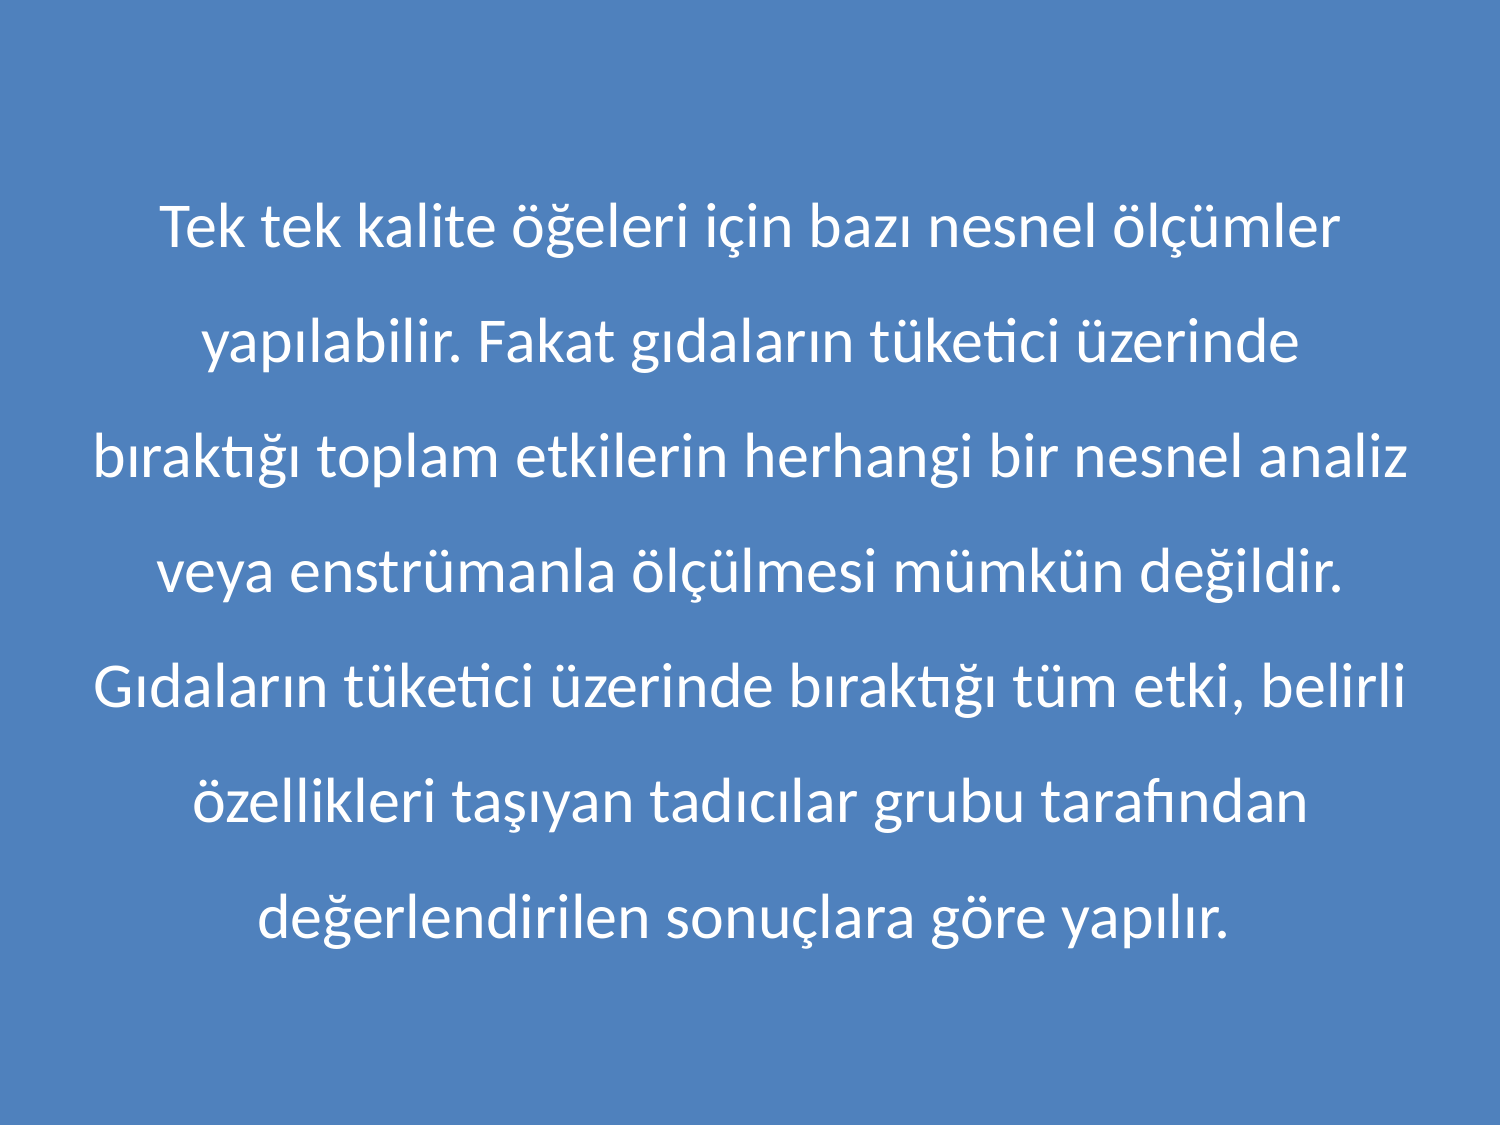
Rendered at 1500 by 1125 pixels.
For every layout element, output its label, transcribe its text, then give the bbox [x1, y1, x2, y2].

list Tek tek kalite öğeleri için bazı nesnel ölçümler yapılabilir. Fakat gıdaların tüketici üzerinde bıraktığı toplam etkilerin herhangi bir nesnel analiz veya enstrümanla ölçülmesi mümkün değildir. Gıdaların tüketici üzerinde bıraktığı tüm etki, belirli özellikleri taşıyan tadıcılar grubu tarafından değerlendirilen sonuçlara göre yapılır. [76, 137, 1427, 965]
